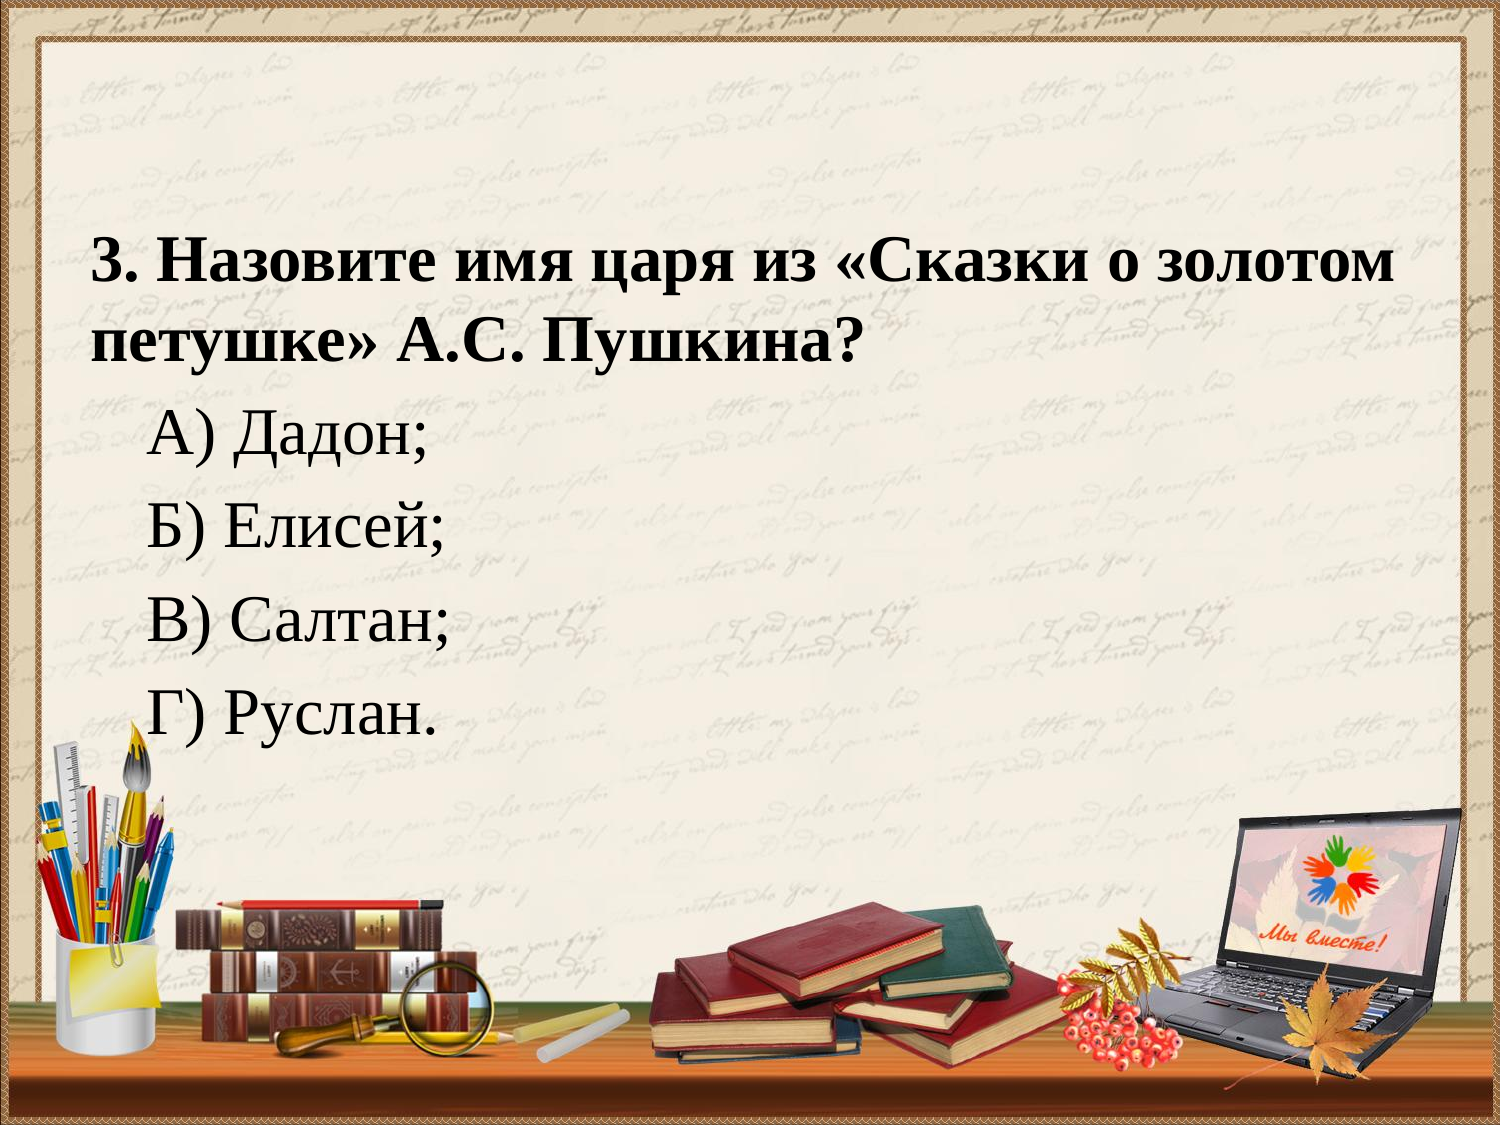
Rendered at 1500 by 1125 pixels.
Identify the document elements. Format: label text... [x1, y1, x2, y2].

picture [0, 0, 1500, 1125]
list 3. Назовите имя царя из «Сказки о золотом петушке» А.С. Пушкина? А) Дадон; Б) Елисей; В) Салтан; Г) Руслан. [75, 113, 1425, 1005]
